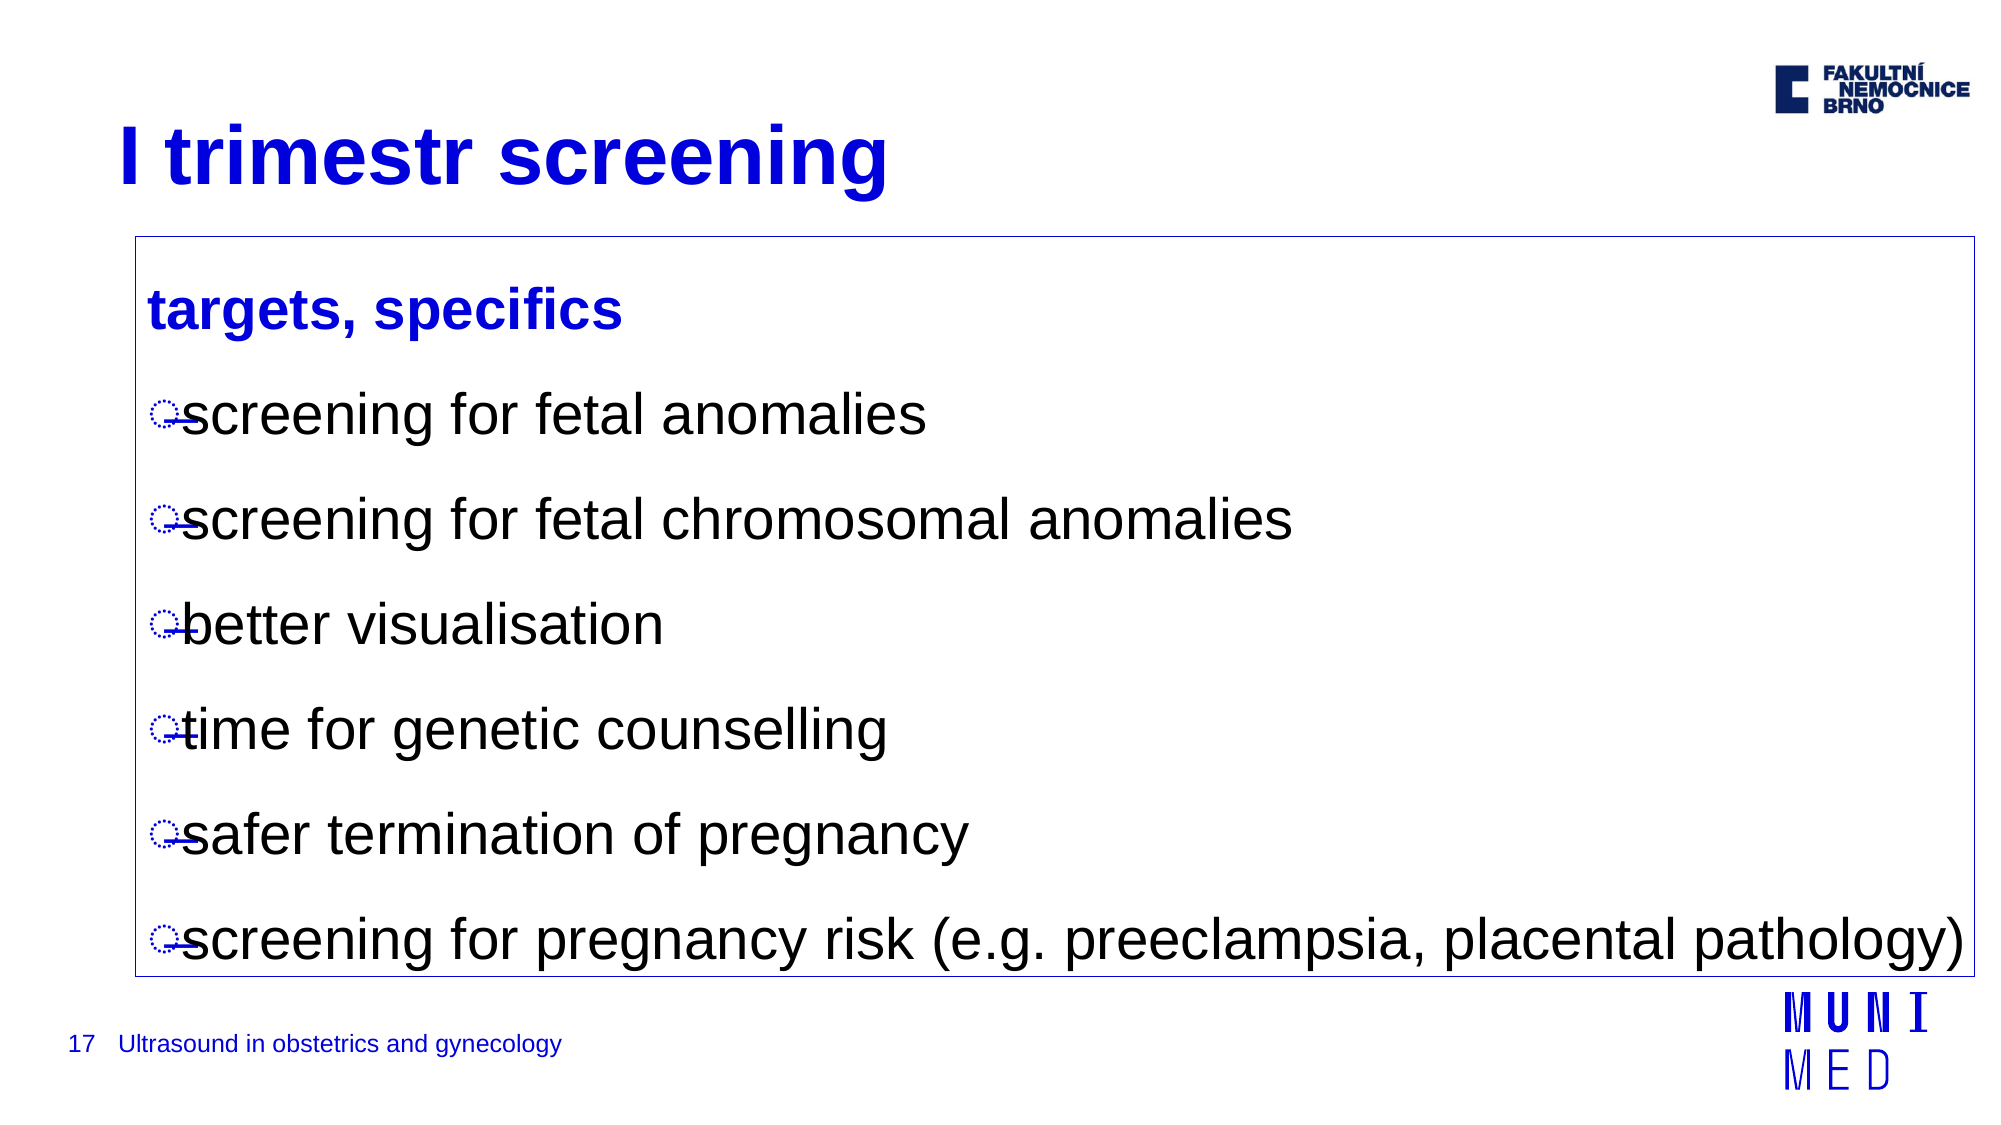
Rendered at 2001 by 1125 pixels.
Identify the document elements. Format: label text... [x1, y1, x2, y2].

title I trimestr screening [118, 118, 1883, 193]
list targets, specifics screening for fetal anomalies screening for fetal chromosomal anomalies better visualisation time for genetic counselling safer termination of pregnancy screening for pregnancy risk (e.g. preeclampsia, placental pathology) [135, 236, 1975, 977]
slide_number 17 [67, 1021, 110, 1063]
footer Ultrasound in obstetrics and gynecology [118, 1021, 1418, 1063]
picture [1765, 55, 1975, 123]
